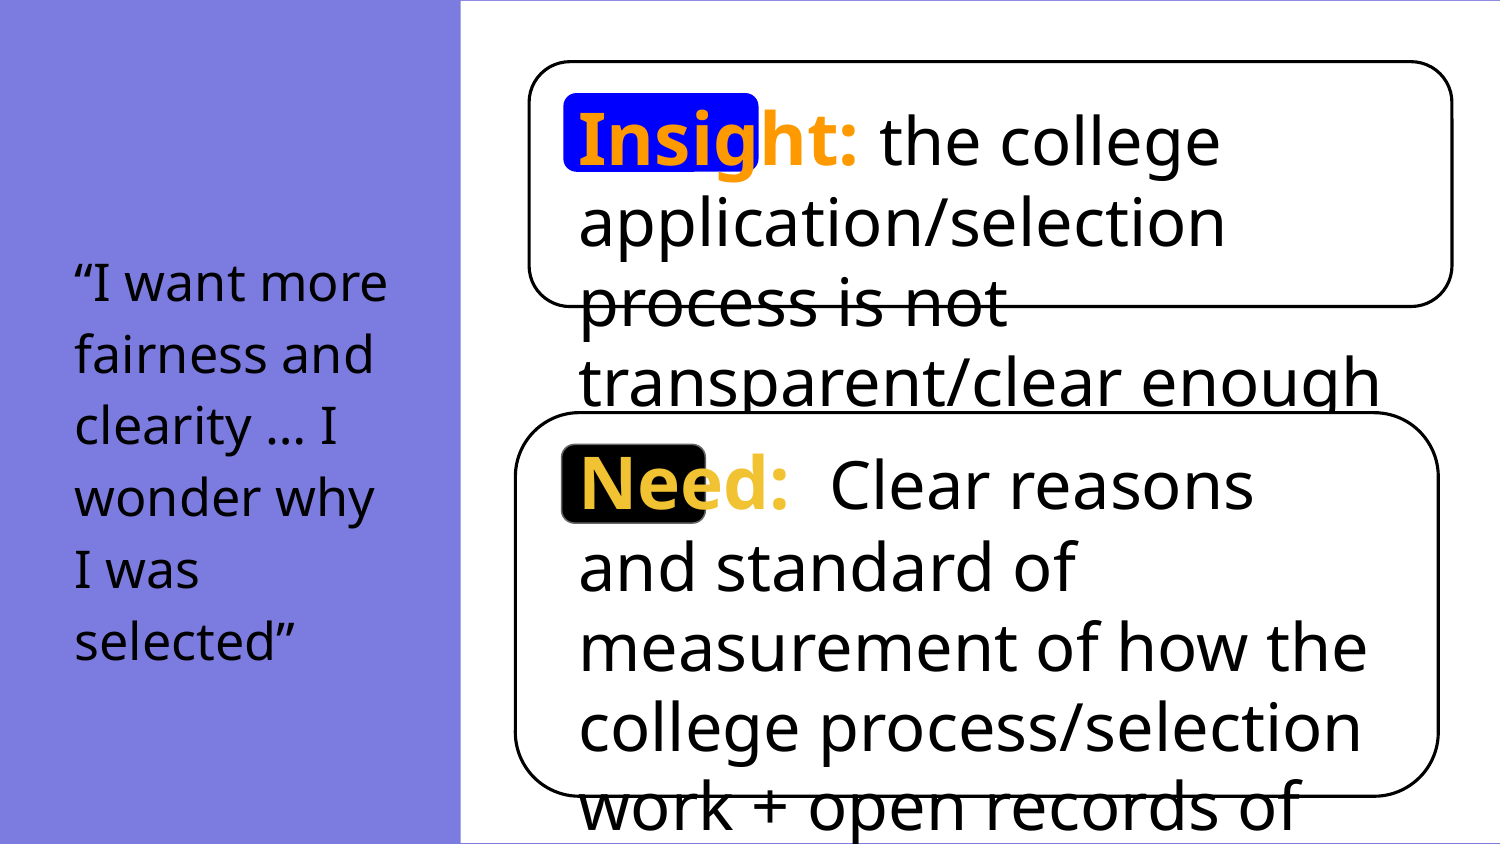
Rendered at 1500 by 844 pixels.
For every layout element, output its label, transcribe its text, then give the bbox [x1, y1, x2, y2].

text_box “I want more fairness and clearity … I wonder why I was selected” [59, 224, 415, 664]
text_box [460, 0, 1500, 843]
text_box [515, 412, 1439, 797]
text_box [529, 61, 1452, 306]
text_box Need: Clear reasons and standard of measurement of how the college process/selection work + open records of accepted college students [563, 421, 1393, 725]
text_box Insight: the college application/selection process is not transparent/clear enough [563, 77, 1432, 365]
